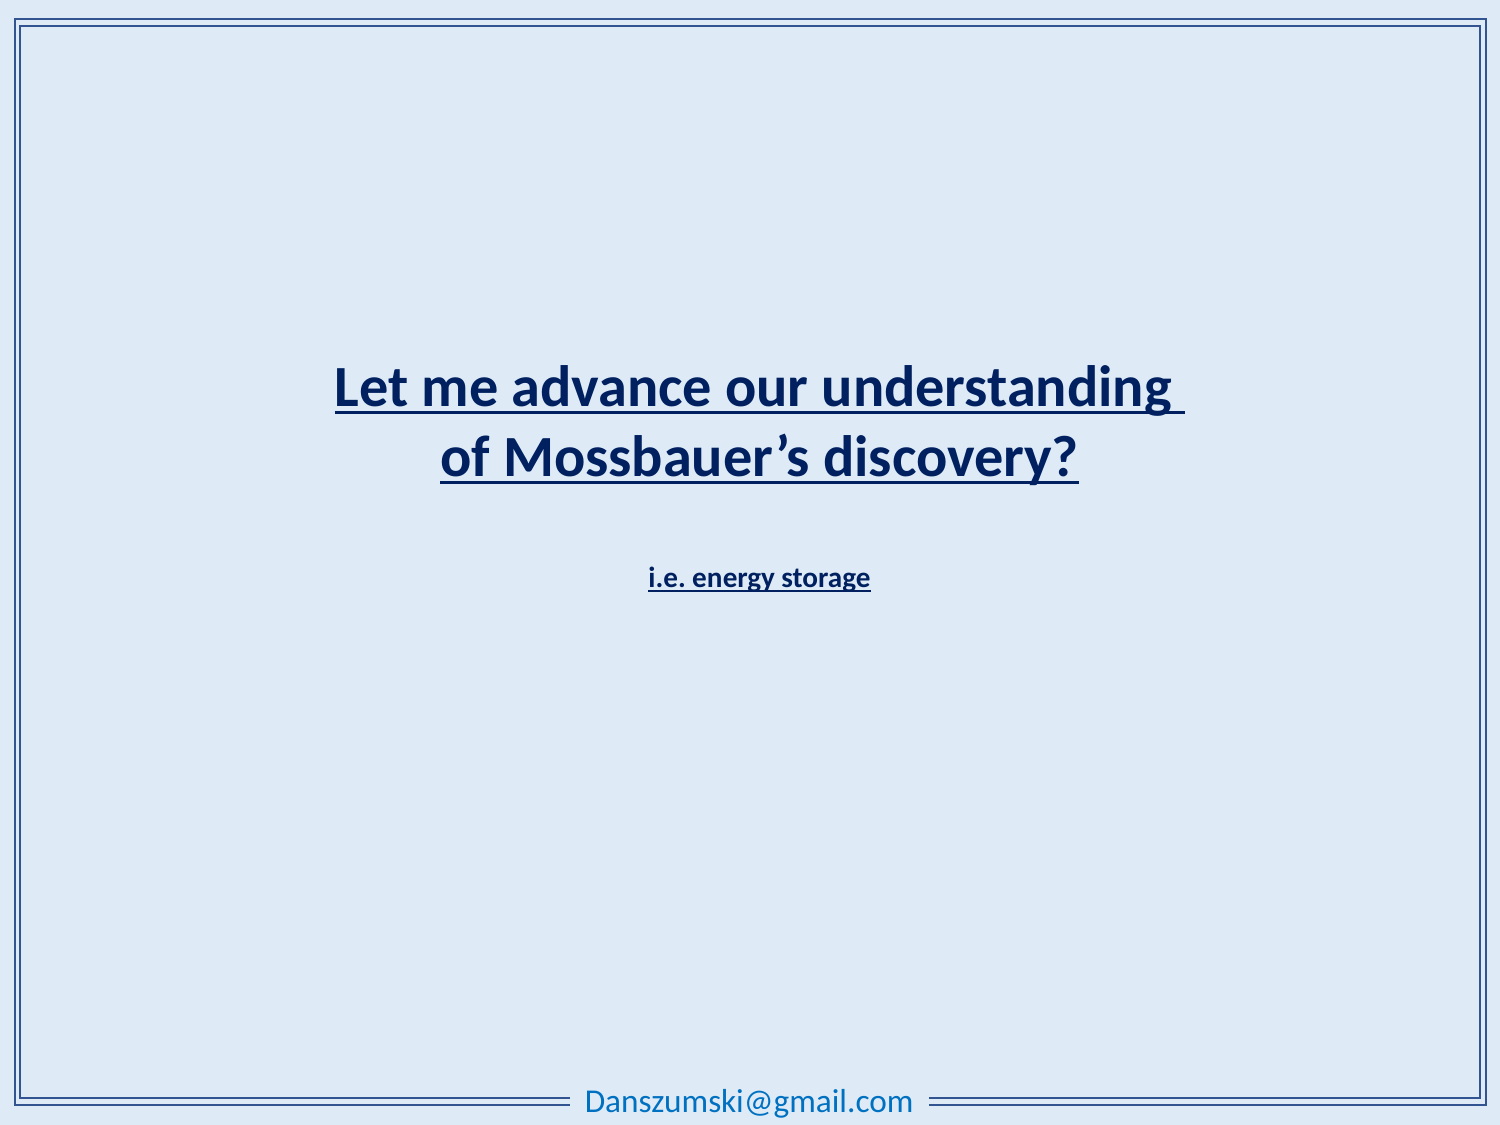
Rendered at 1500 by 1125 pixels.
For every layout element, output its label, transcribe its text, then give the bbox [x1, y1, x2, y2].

text_box [14, 18, 1487, 1106]
text_box Danszumski@gmail.com [570, 1072, 929, 1125]
